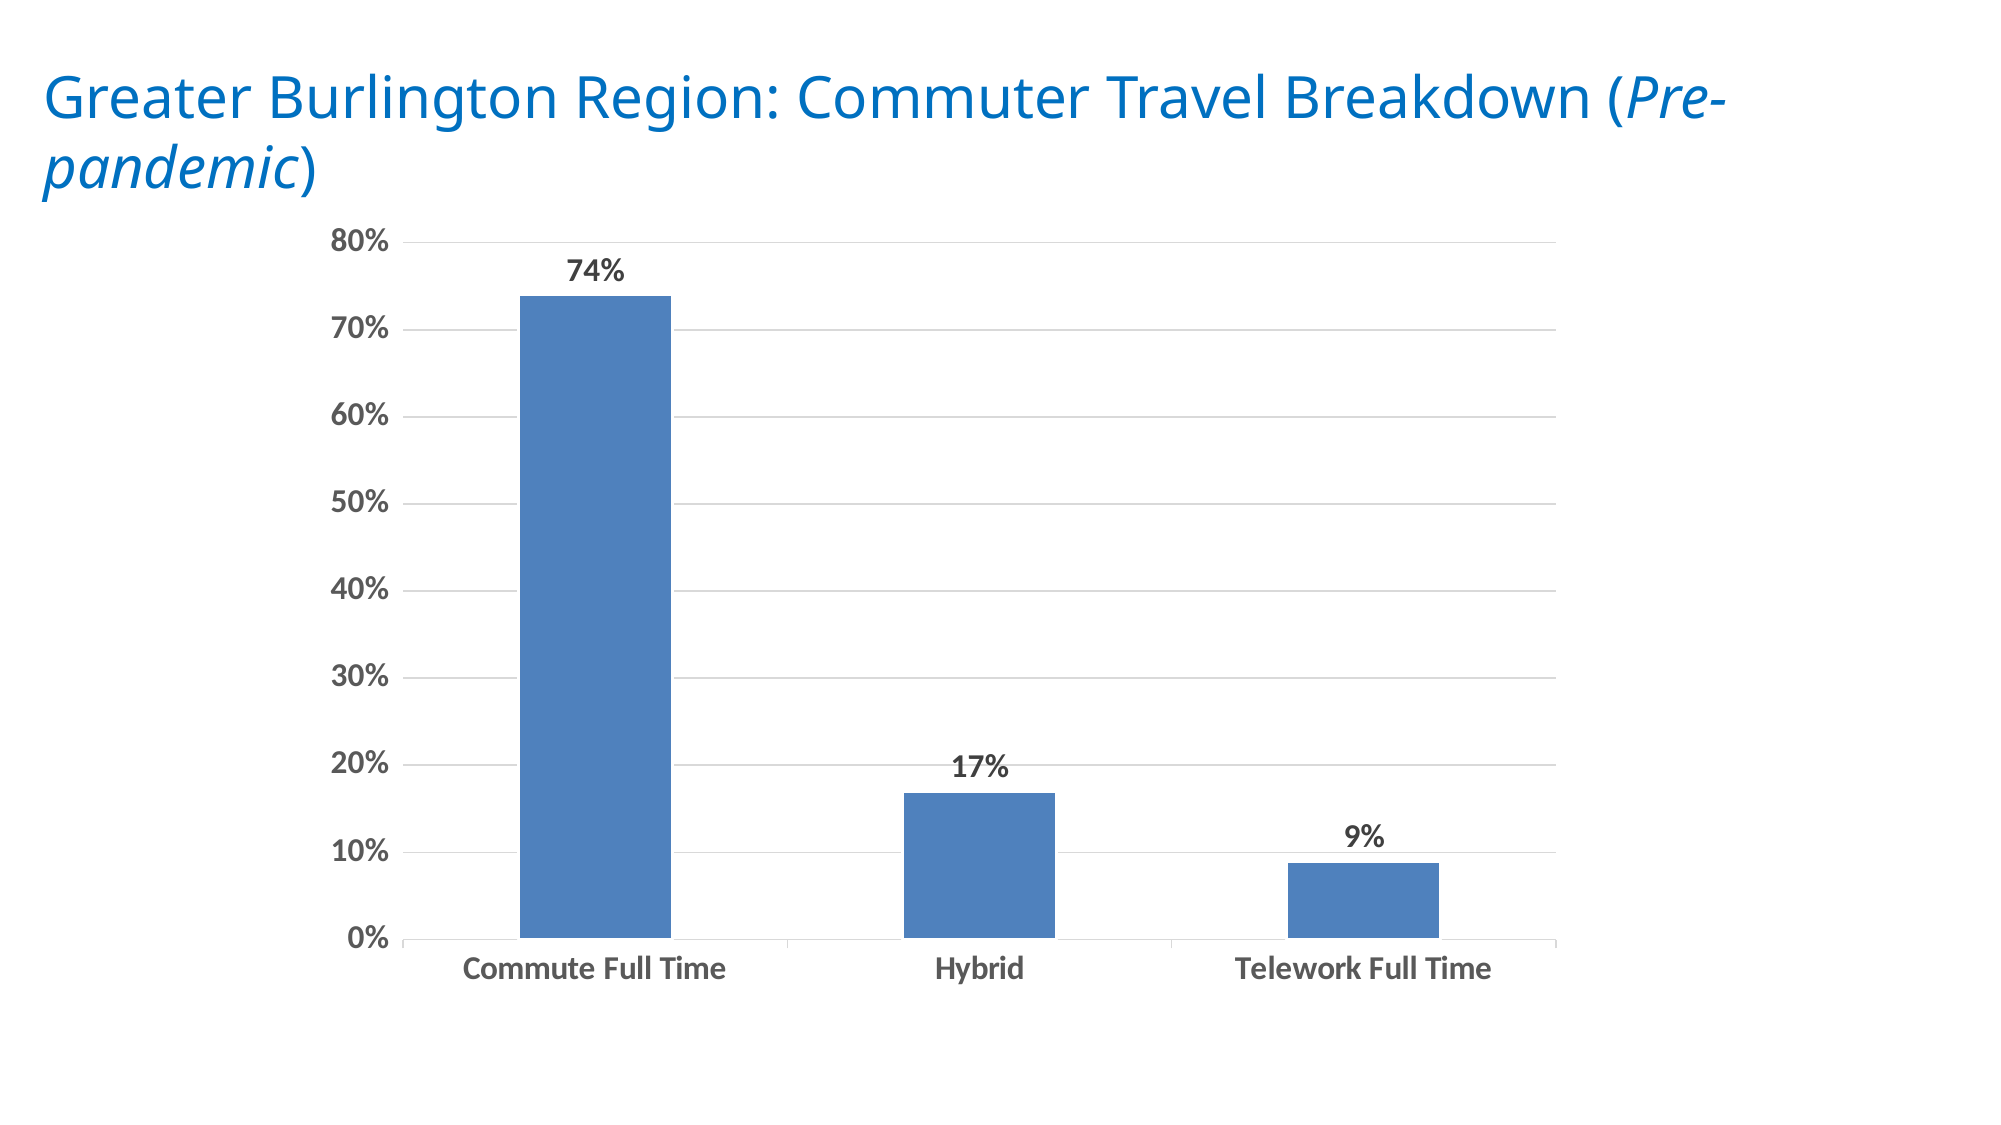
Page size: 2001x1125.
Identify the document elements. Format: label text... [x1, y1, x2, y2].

chart [325, 194, 1602, 998]
title Greater Burlington Region: Commuter Travel Breakdown (Pre-pandemic) [0, 35, 1988, 224]
